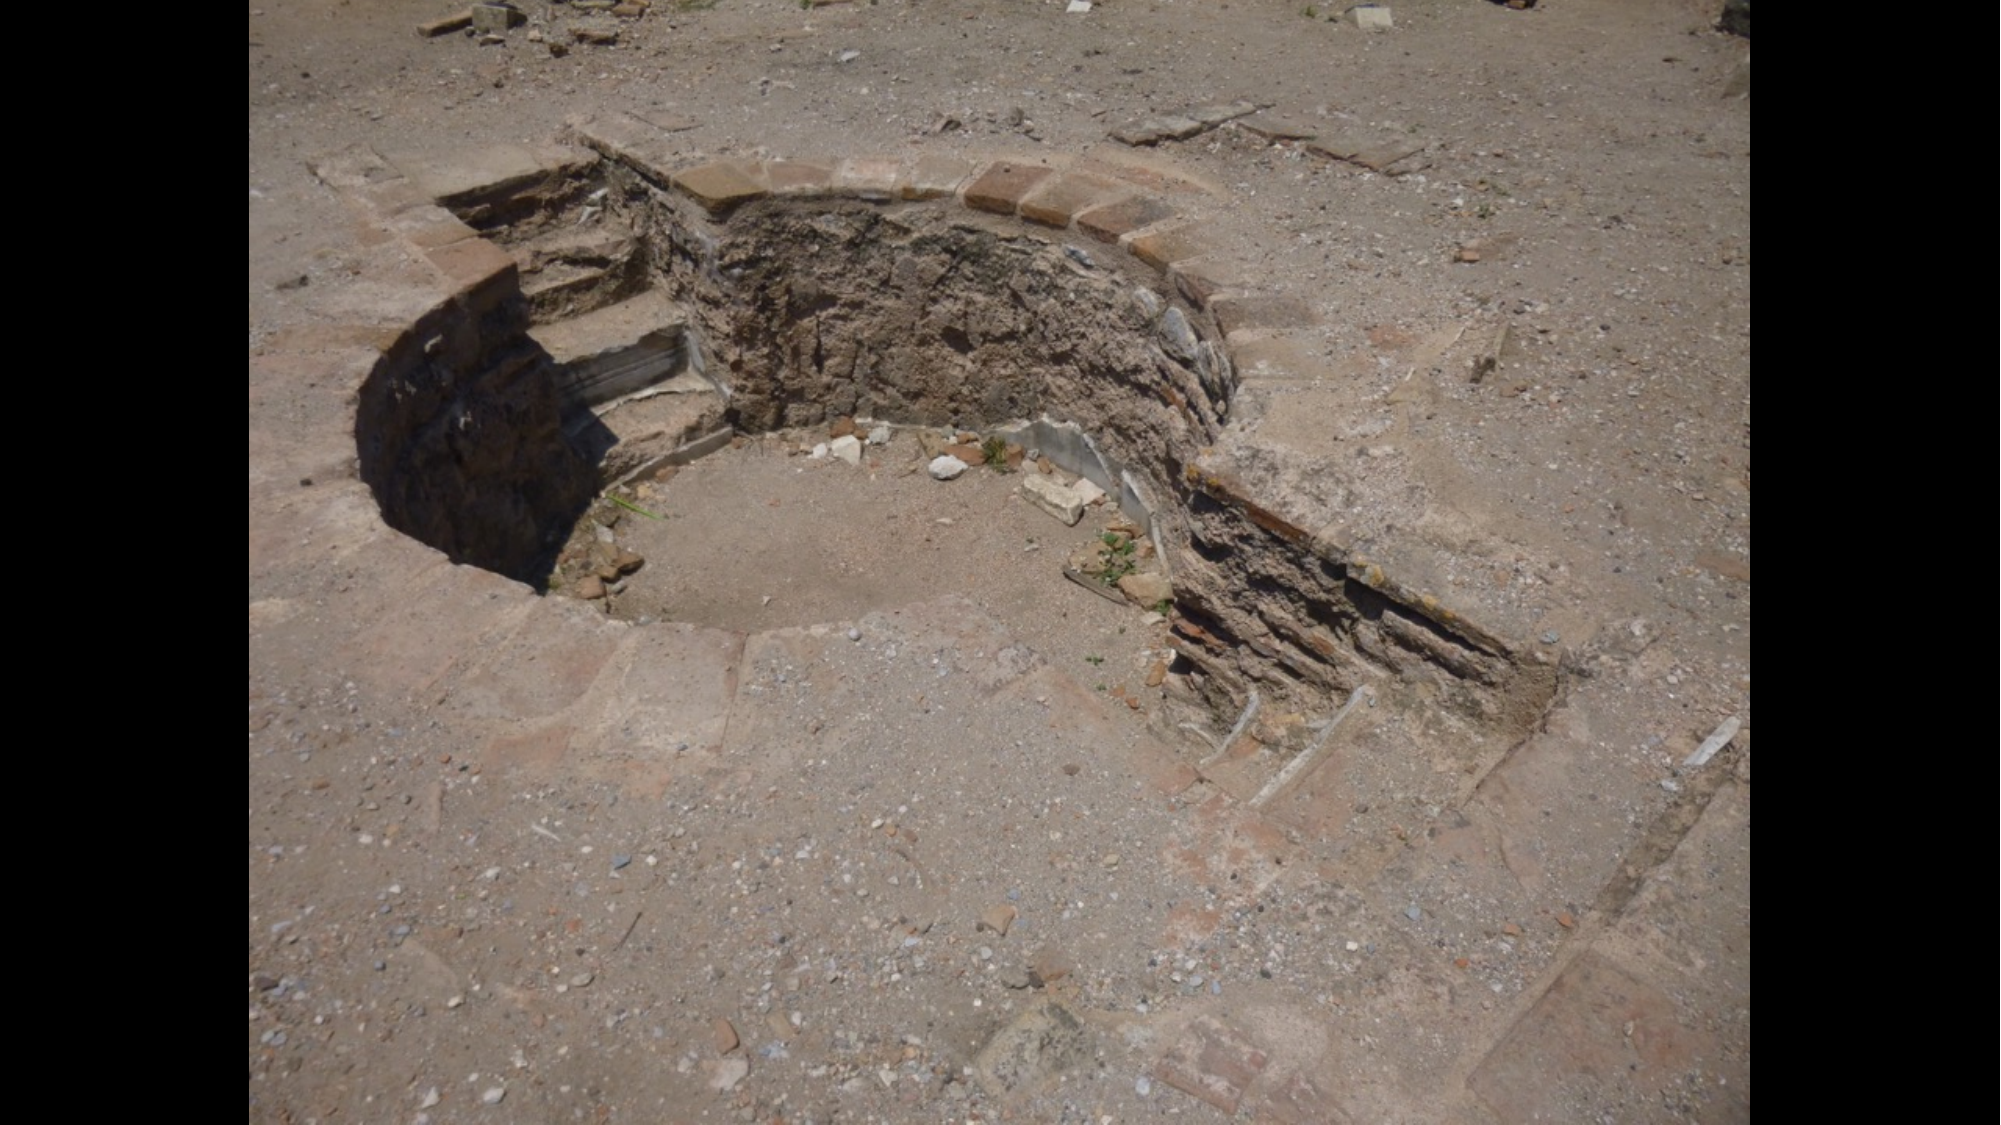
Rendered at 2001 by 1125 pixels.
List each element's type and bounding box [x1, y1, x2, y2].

picture [249, 0, 1750, 1125]
